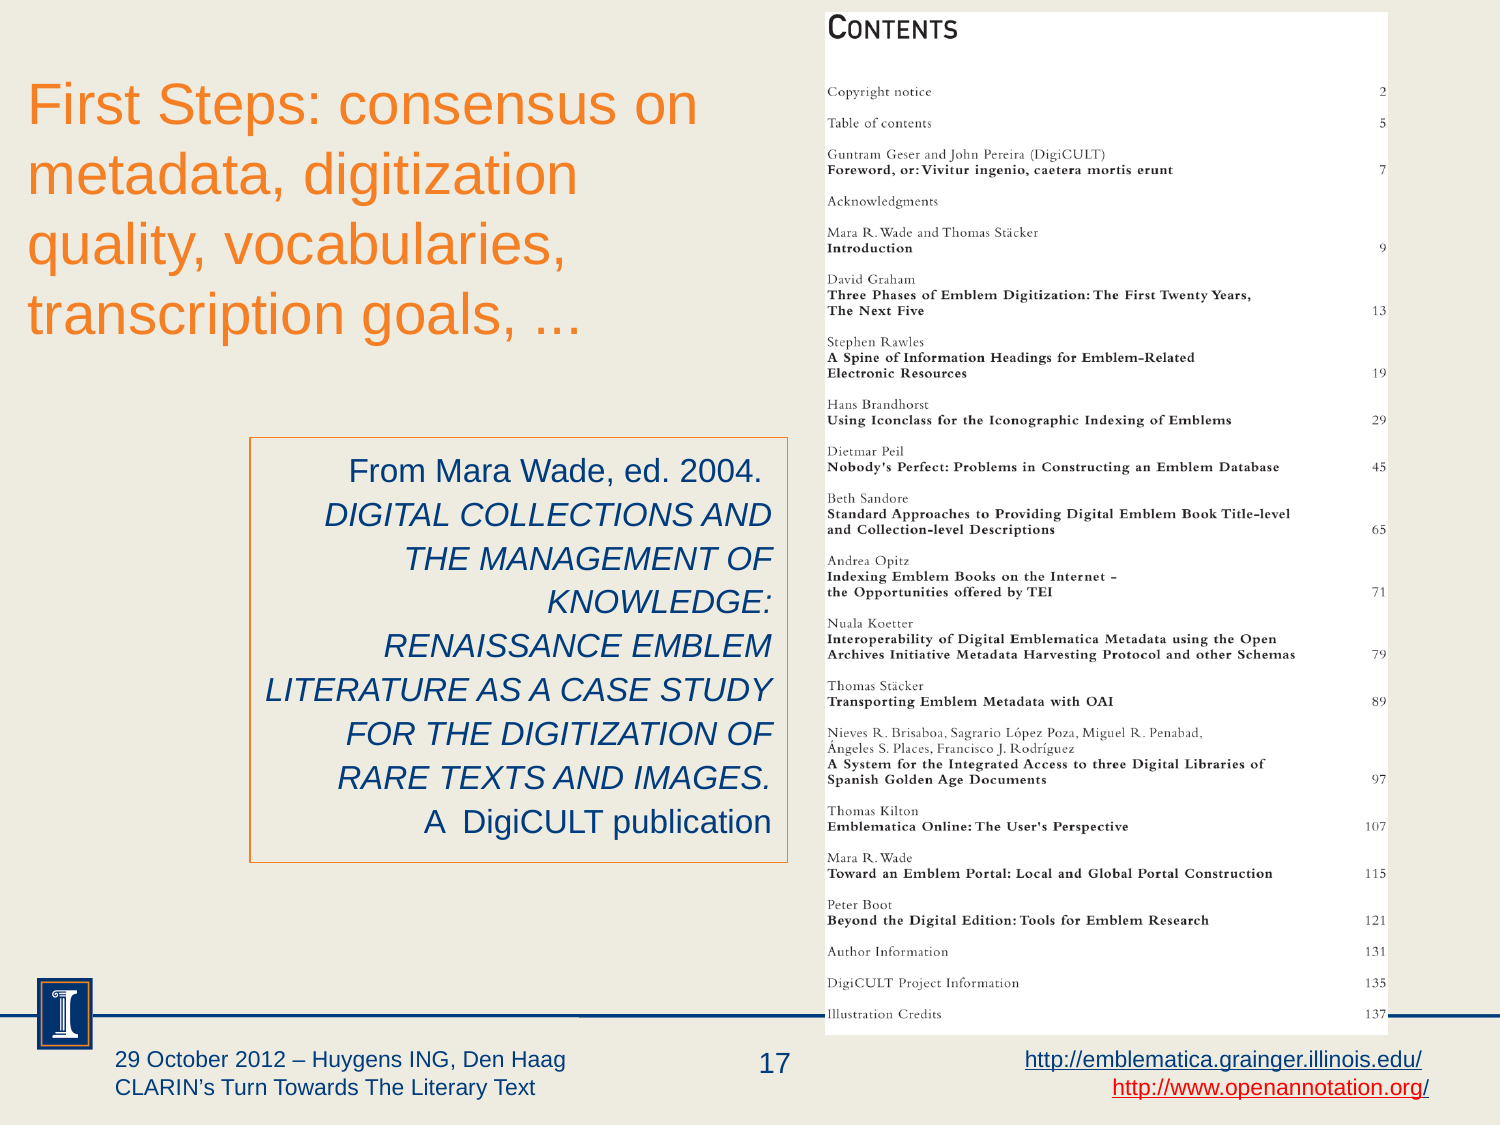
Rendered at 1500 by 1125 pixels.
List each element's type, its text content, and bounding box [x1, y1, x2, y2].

slide_number 17 [699, 1037, 850, 1100]
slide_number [99, 1037, 650, 1100]
picture [37, 978, 93, 1050]
title First Steps: consensus on metadata, digitization quality, vocabularies, transcription goals, ... [12, 50, 788, 363]
footer http://emblematica.grainger.illinois.edu/ http://www.openannotation.org/ [975, 1037, 1450, 1098]
list From Mara Wade, ed. 2004. DIGITAL COLLECTIONS AND THE MANAGEMENT OF KNOWLEDGE: RENAISSANCE EMBLEM LITERATURE AS A CASE STUDY FOR THE DIGITIZATION OF RARE TEXTS AND IMAGES. A DigiCULT publication [249, 437, 788, 863]
picture [824, 12, 1388, 1035]
